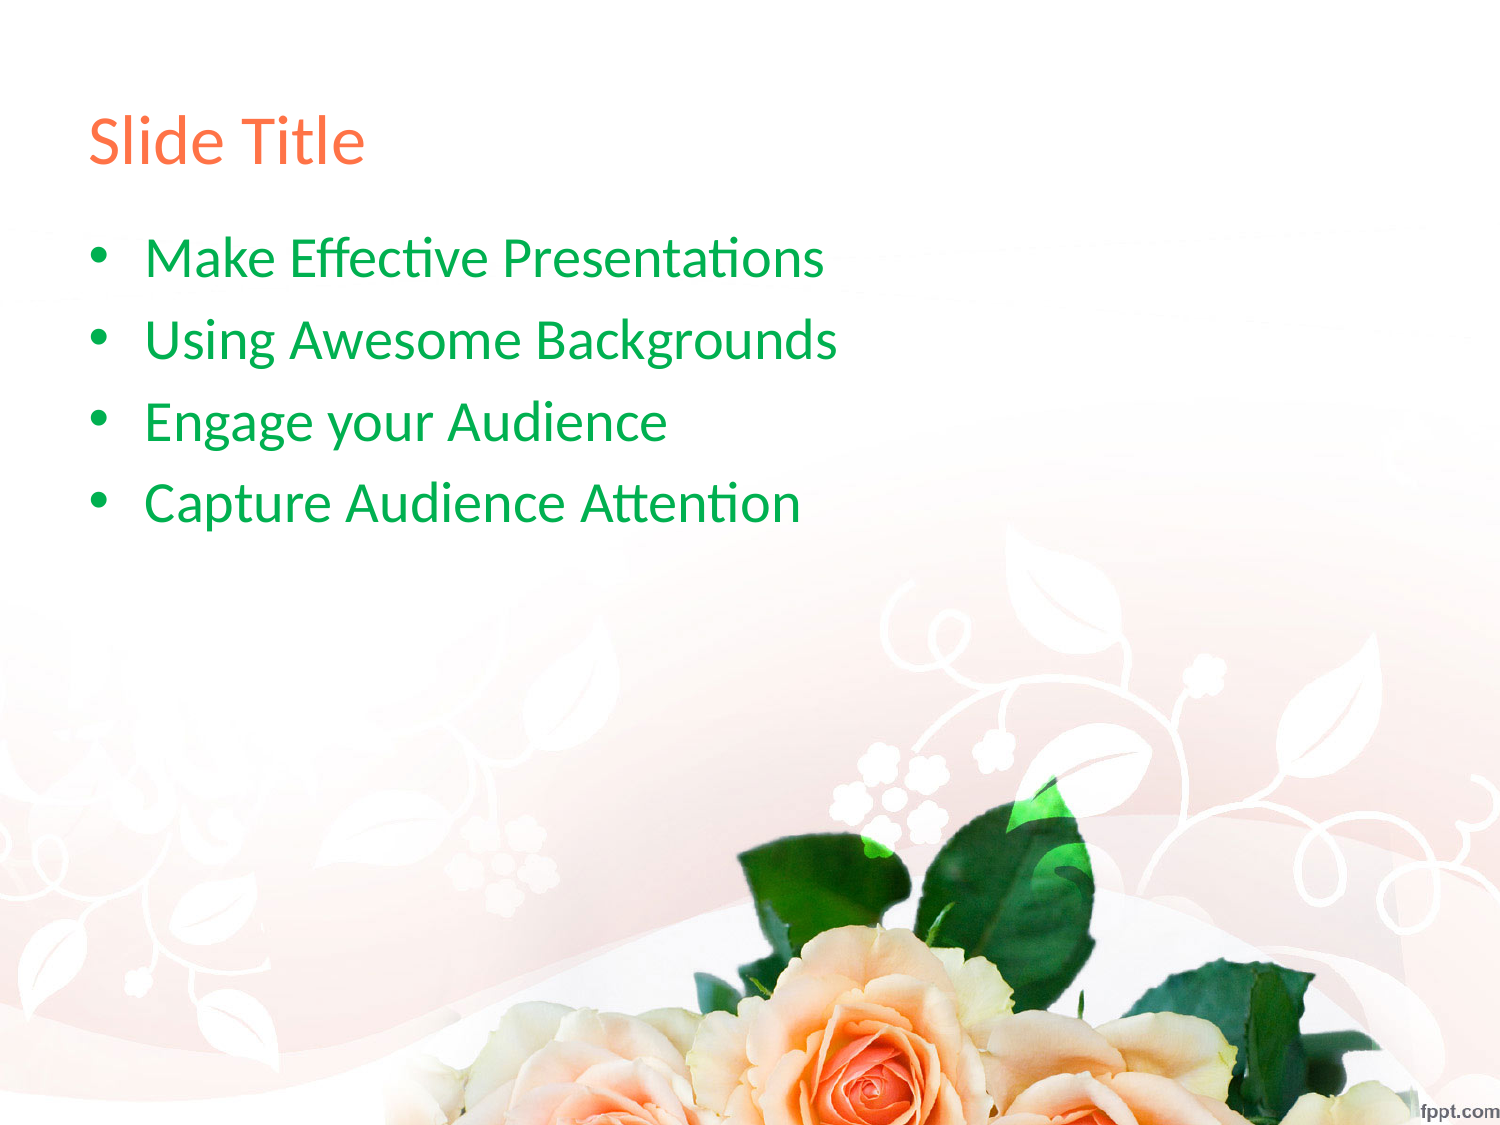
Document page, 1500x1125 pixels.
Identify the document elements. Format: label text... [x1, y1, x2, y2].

list Make Effective Presentations Using Awesome Backgrounds Engage your Audience Capture Audience Attention [73, 211, 1402, 914]
title Slide Title [73, 86, 1402, 187]
picture [0, 0, 1500, 1125]
